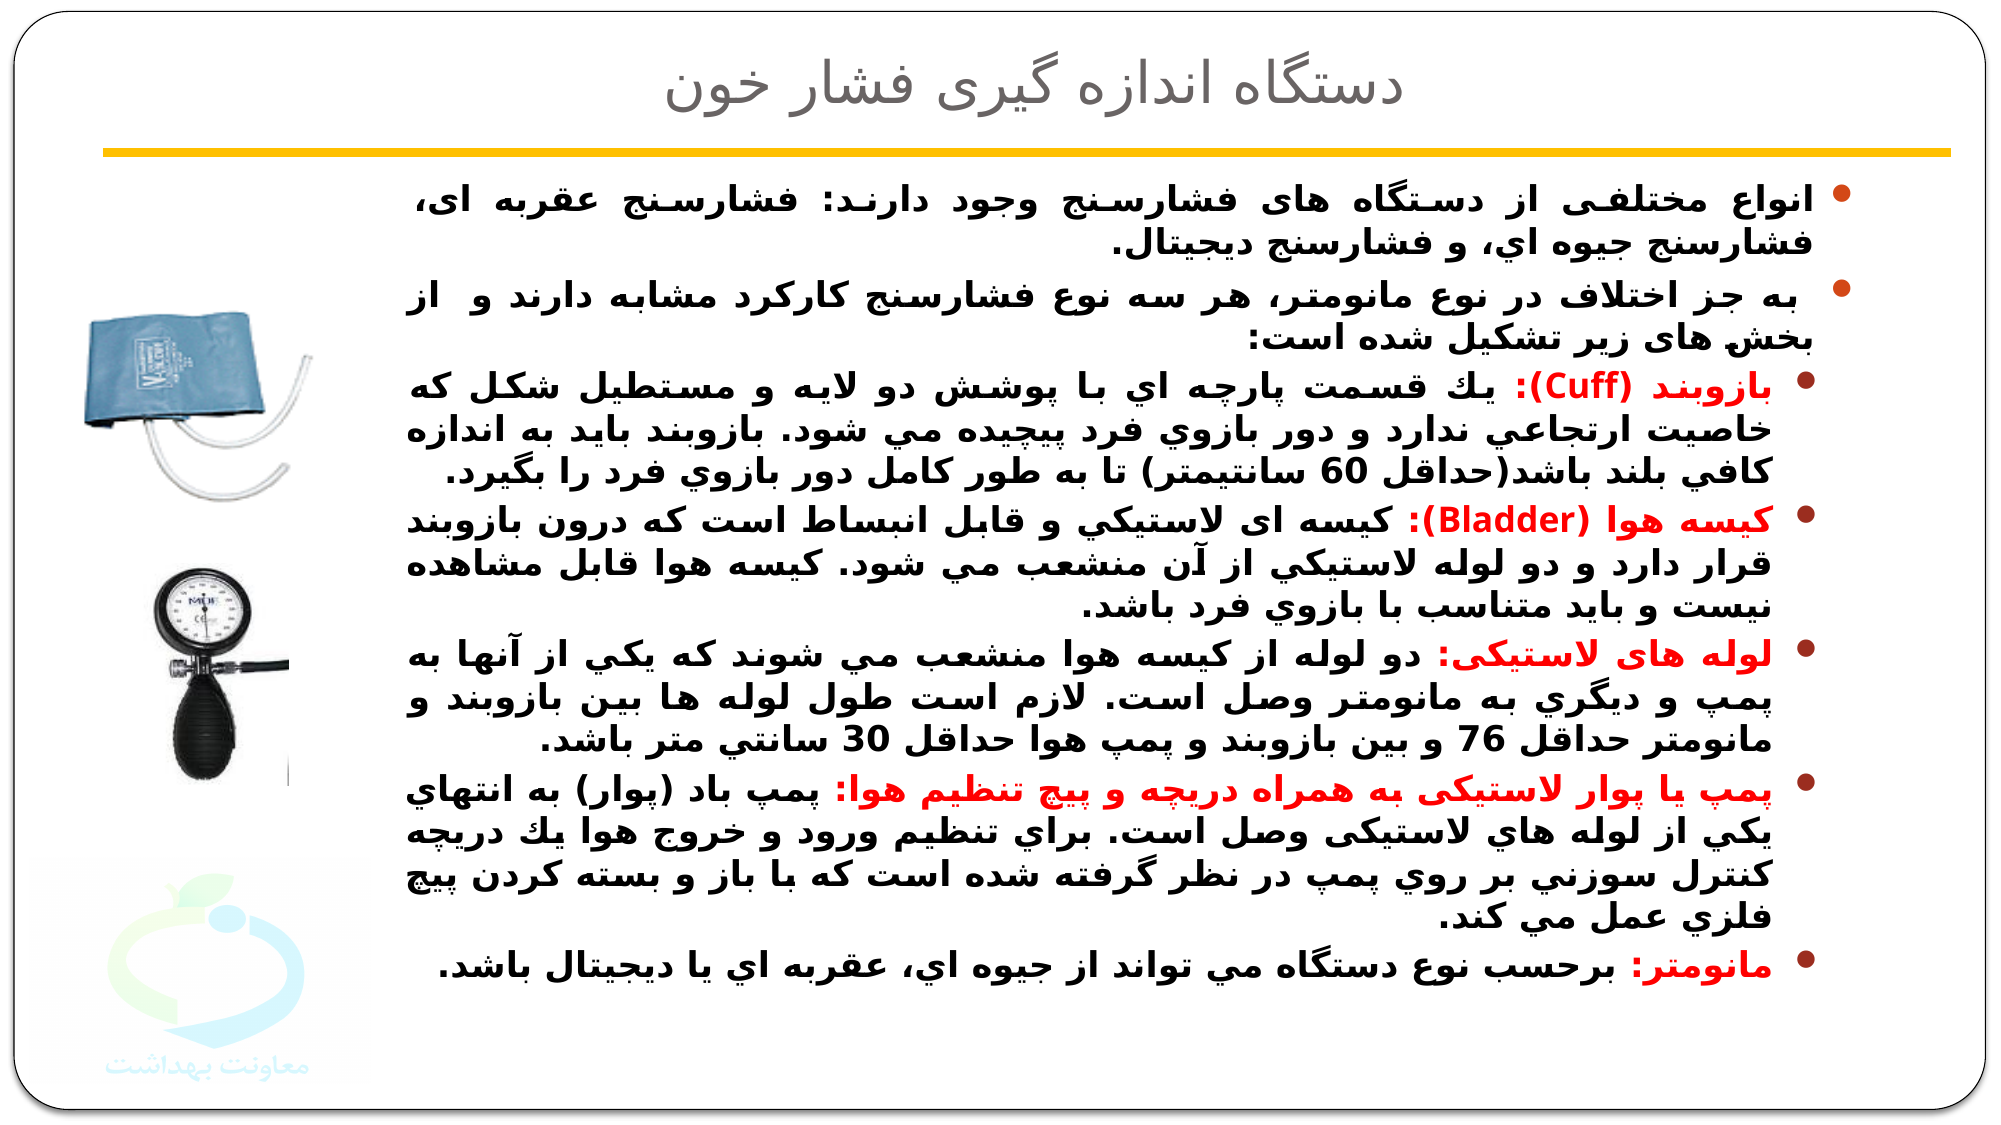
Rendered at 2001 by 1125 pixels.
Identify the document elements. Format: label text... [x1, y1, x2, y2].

picture [122, 563, 290, 786]
title دستگاه اندازه گیری فشار خون [221, 28, 1830, 131]
list انواع مختلفی از دستگاه های فشارسنج وجود دارند: فشارسنج عقربه ای، فشارسنج جيوه اي، و فشارسنج دیجیتال. به جز اختلاف در نوع مانومتر، هر سه نوع فشارسنج کارکرد مشابه دارند و از بخش های زیر تشکیل شده است: بازوبند (Cuff): يك قسمت پارچه اي با پوشش دو لايه و مستطيل شكل که خاصيت ارتجاعي ندارد و دور بازوي فرد پيچيده مي شود. بازوبند بايد به اندازه كافي بلند باشد(حداقل 60 سانتيمتر) تا به طور كامل دور بازوي فرد را بگيرد. کیسه هوا (Bladder): كيسه ای لاستيكي و قابل انبساط است كه درون بازوبند قرار دارد و دو لوله لاستيكي از آن منشعب مي شود. كيسه هوا قابل مشاهده نيست و بايد متناسب با بازوي فرد باشد. لوله های لاستیکی: دو لوله از كيسه هوا منشعب مي شوند که يكي از آنها به پمپ و ديگري به مانومتر وصل است. لازم است طول لوله ها بين بازوبند و مانومتر حداقل 76 و بين بازوبند و پمپ هوا حداقل 30 سانتي متر باشد. پمپ یا پوار لاستیکی به همراه دریچه و پیچ تنظیم هوا: پمپ باد (پوار) به انتهاي يكي از لوله هاي لاستیکی وصل است. براي تنظيم ورود و خروج هوا يك دريچه كنترل سوزني بر روي پمپ در نظر گرفته شده است كه با باز و بسته كردن پيچ فلزي عمل مي كند. مانومتر: برحسب نوع دستگاه مي تواند از جيوه اي، عقربه اي يا ديجيتال باشد. [389, 168, 1871, 1000]
picture [83, 293, 354, 529]
